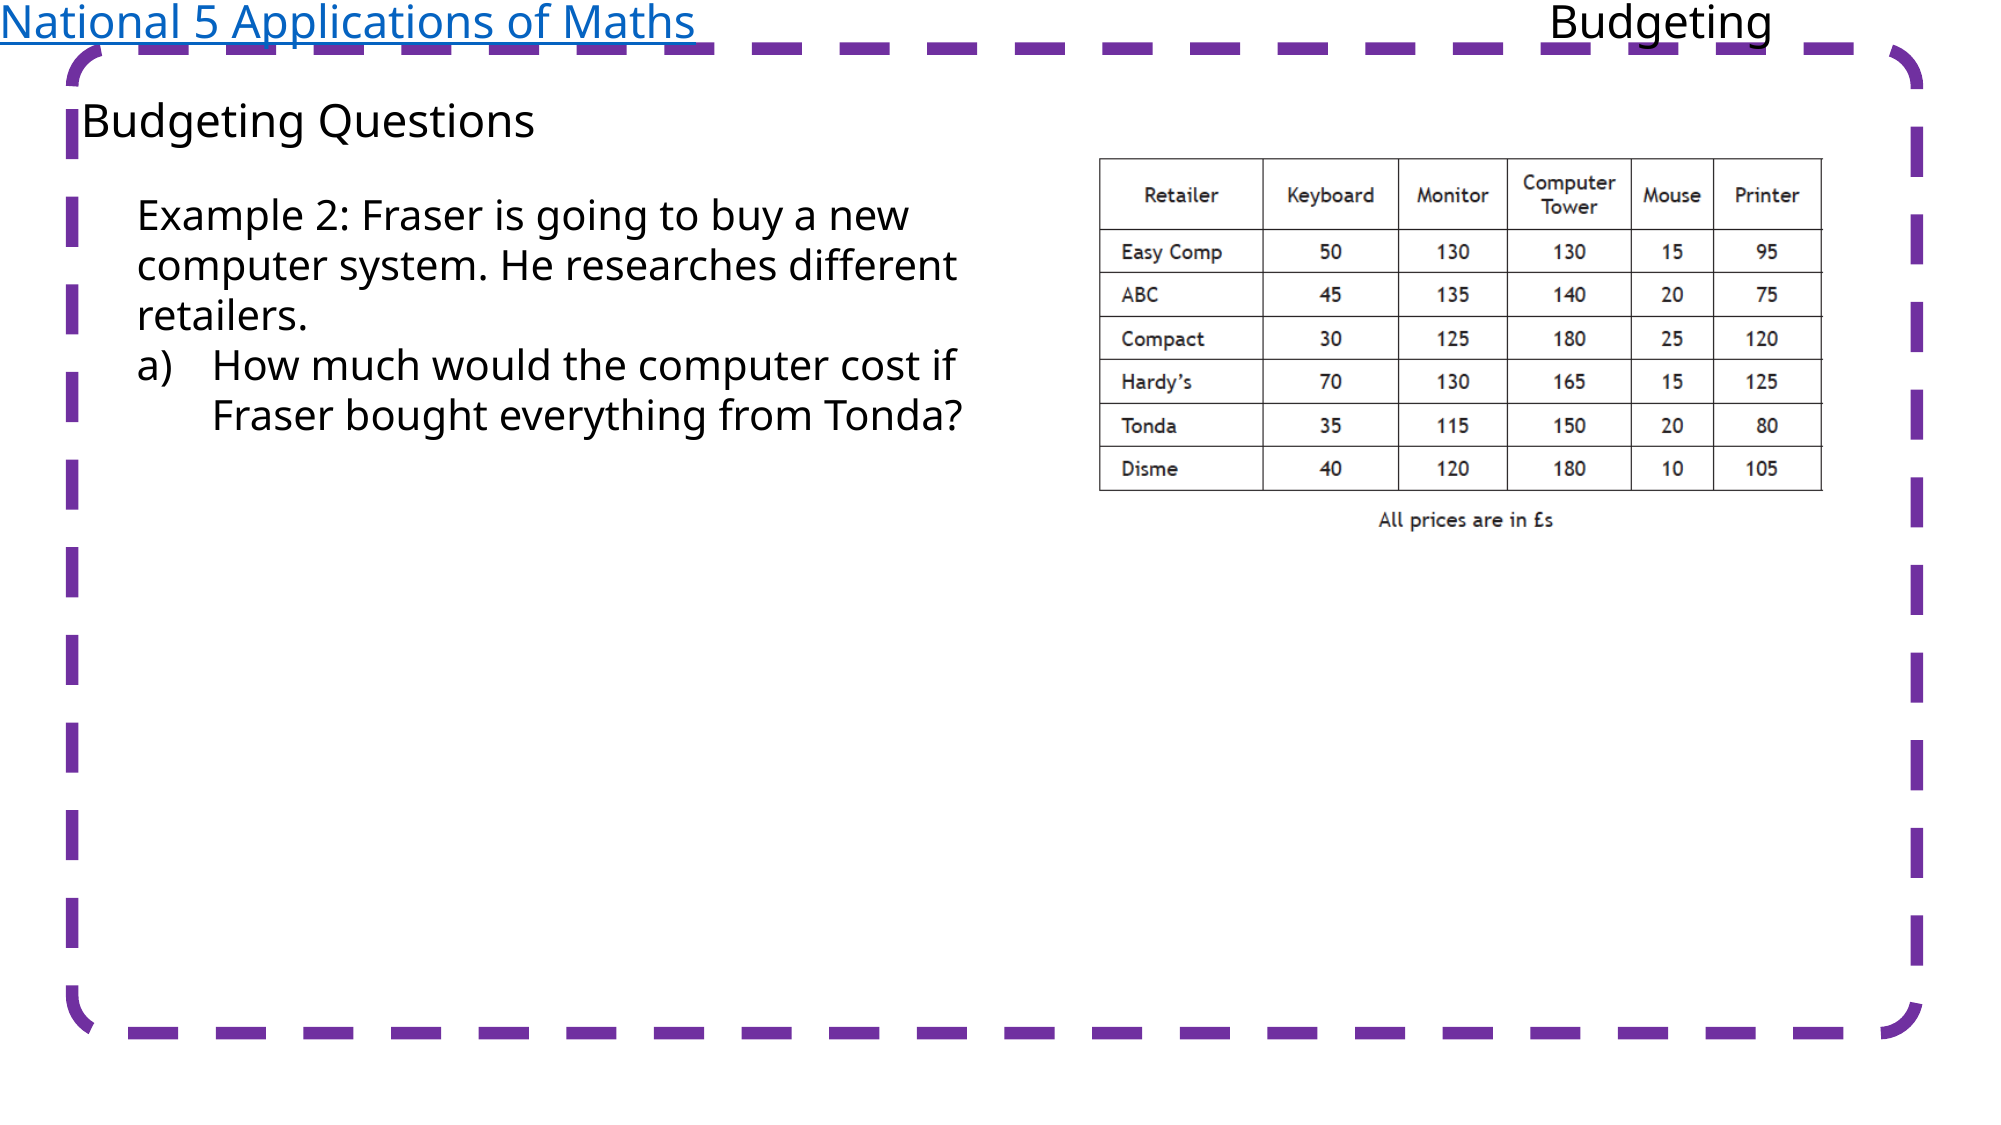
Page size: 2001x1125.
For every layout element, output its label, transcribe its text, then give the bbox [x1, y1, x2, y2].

text_box Example 2: Fraser is going to buy a new computer system. He researches different retailers. How much would the computer cost if Fraser bought everything from Tonda? [121, 181, 1039, 496]
text_box National 5 Applications of Maths [0, 0, 712, 63]
picture [1088, 143, 1826, 537]
text_box Budgeting Questions [66, 84, 551, 154]
text_box Budgeting [1533, 0, 1789, 55]
text_box [71, 47, 1919, 1035]
